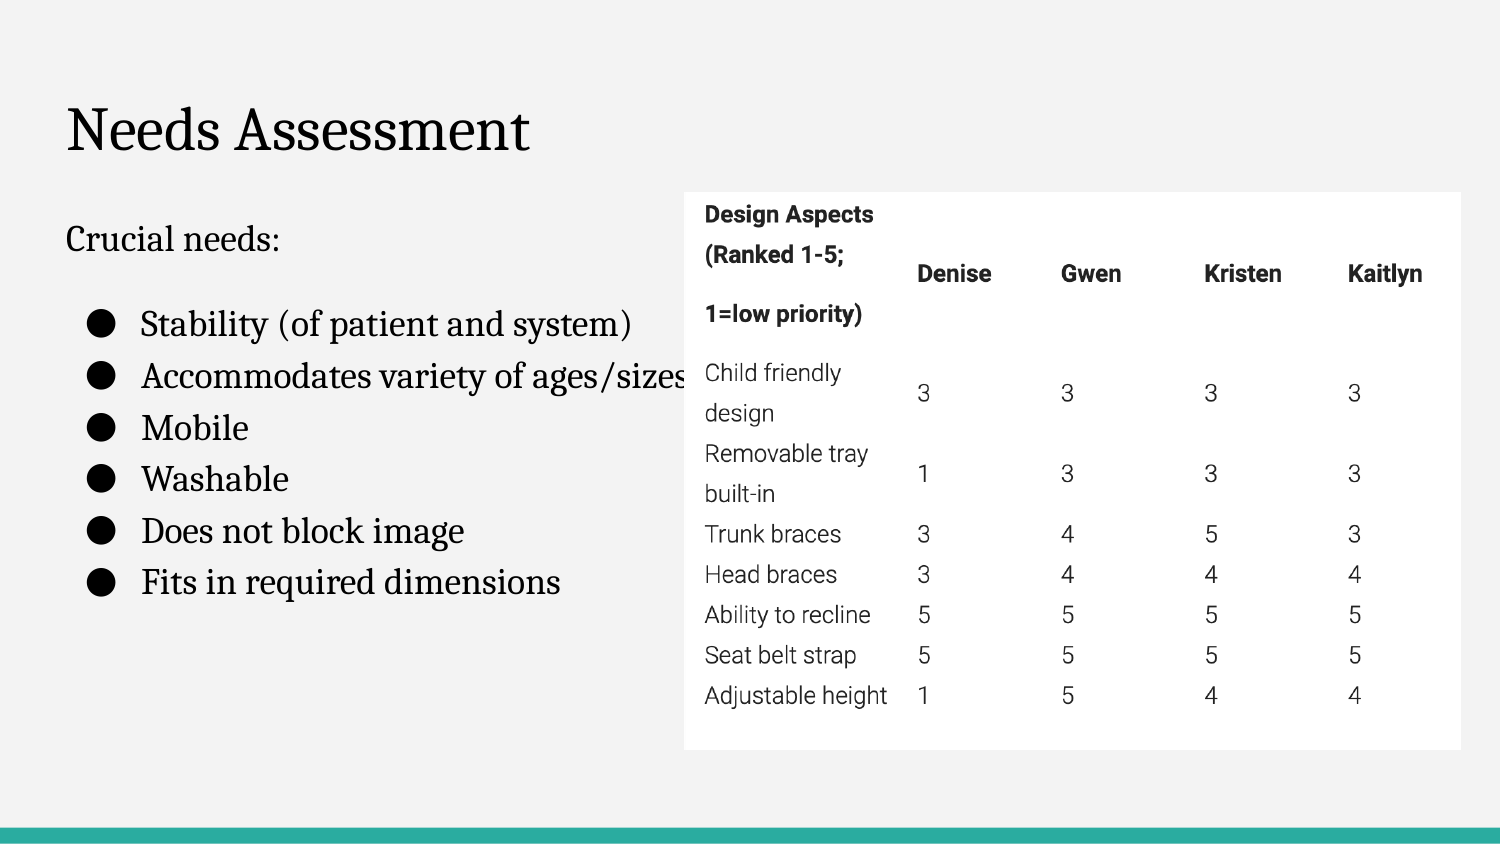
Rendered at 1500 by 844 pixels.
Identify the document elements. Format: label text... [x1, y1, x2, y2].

title Needs Assessment [51, 72, 1449, 174]
picture [683, 191, 1461, 750]
list Crucial needs: Stability (of patient and system) Accommodates variety of ages/sizes Mobile Washable Does not block image Fits in required dimensions [51, 192, 681, 750]
